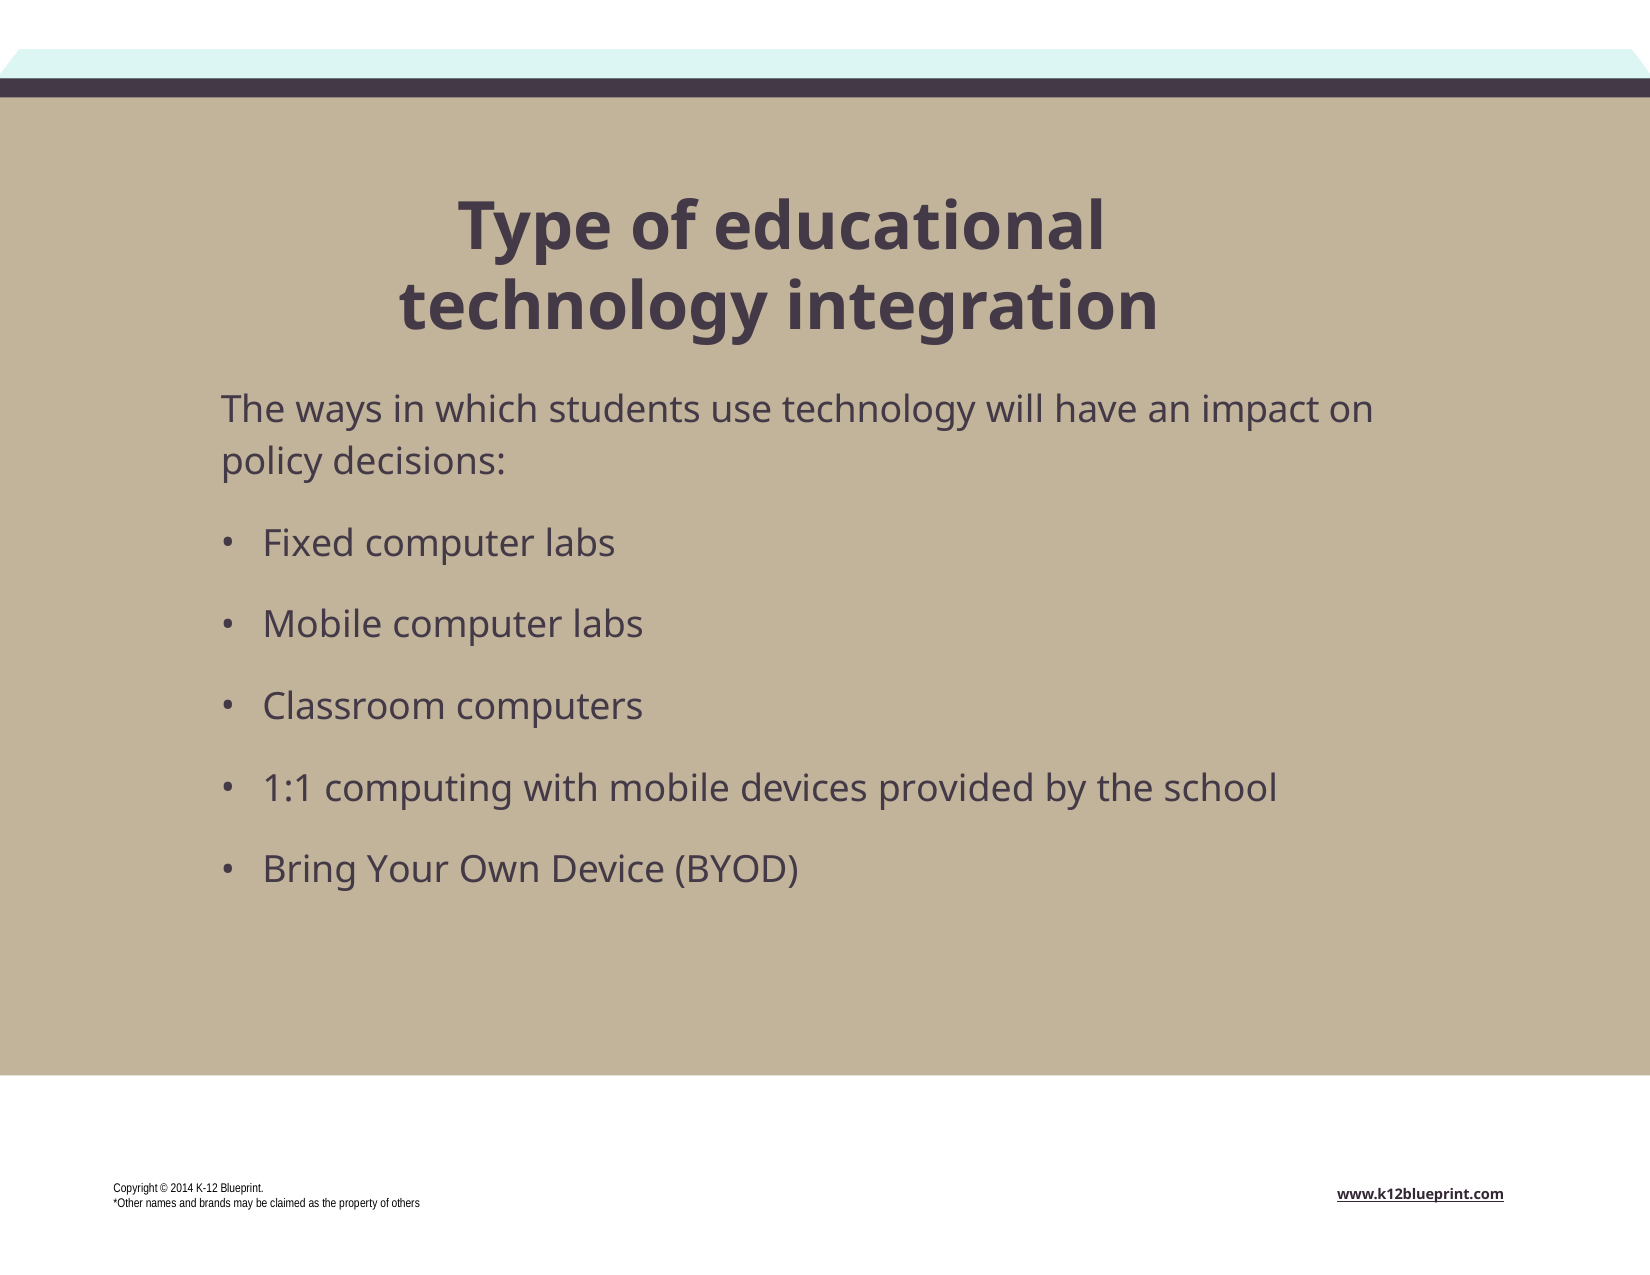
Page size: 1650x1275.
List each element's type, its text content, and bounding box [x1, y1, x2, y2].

title Type of educational technology integration [189, 183, 1461, 397]
footer Copyright © 2014 K-12 Blueprint. *Other names and brands may be claimed as the property of others [111, 1180, 500, 1275]
text_box The ways in which students use technology will have an impact on policy decisions: Fixed computer labs Mobile computer labs Classroom computers 1:1 computing with mobile devices provided by the school Bring Your Own Device (BYOD) [218, 378, 1418, 891]
text_box [0, 97, 1650, 1076]
slide_number www.k12blueprint.com [1335, 1184, 1532, 1275]
picture [0, 49, 1650, 97]
